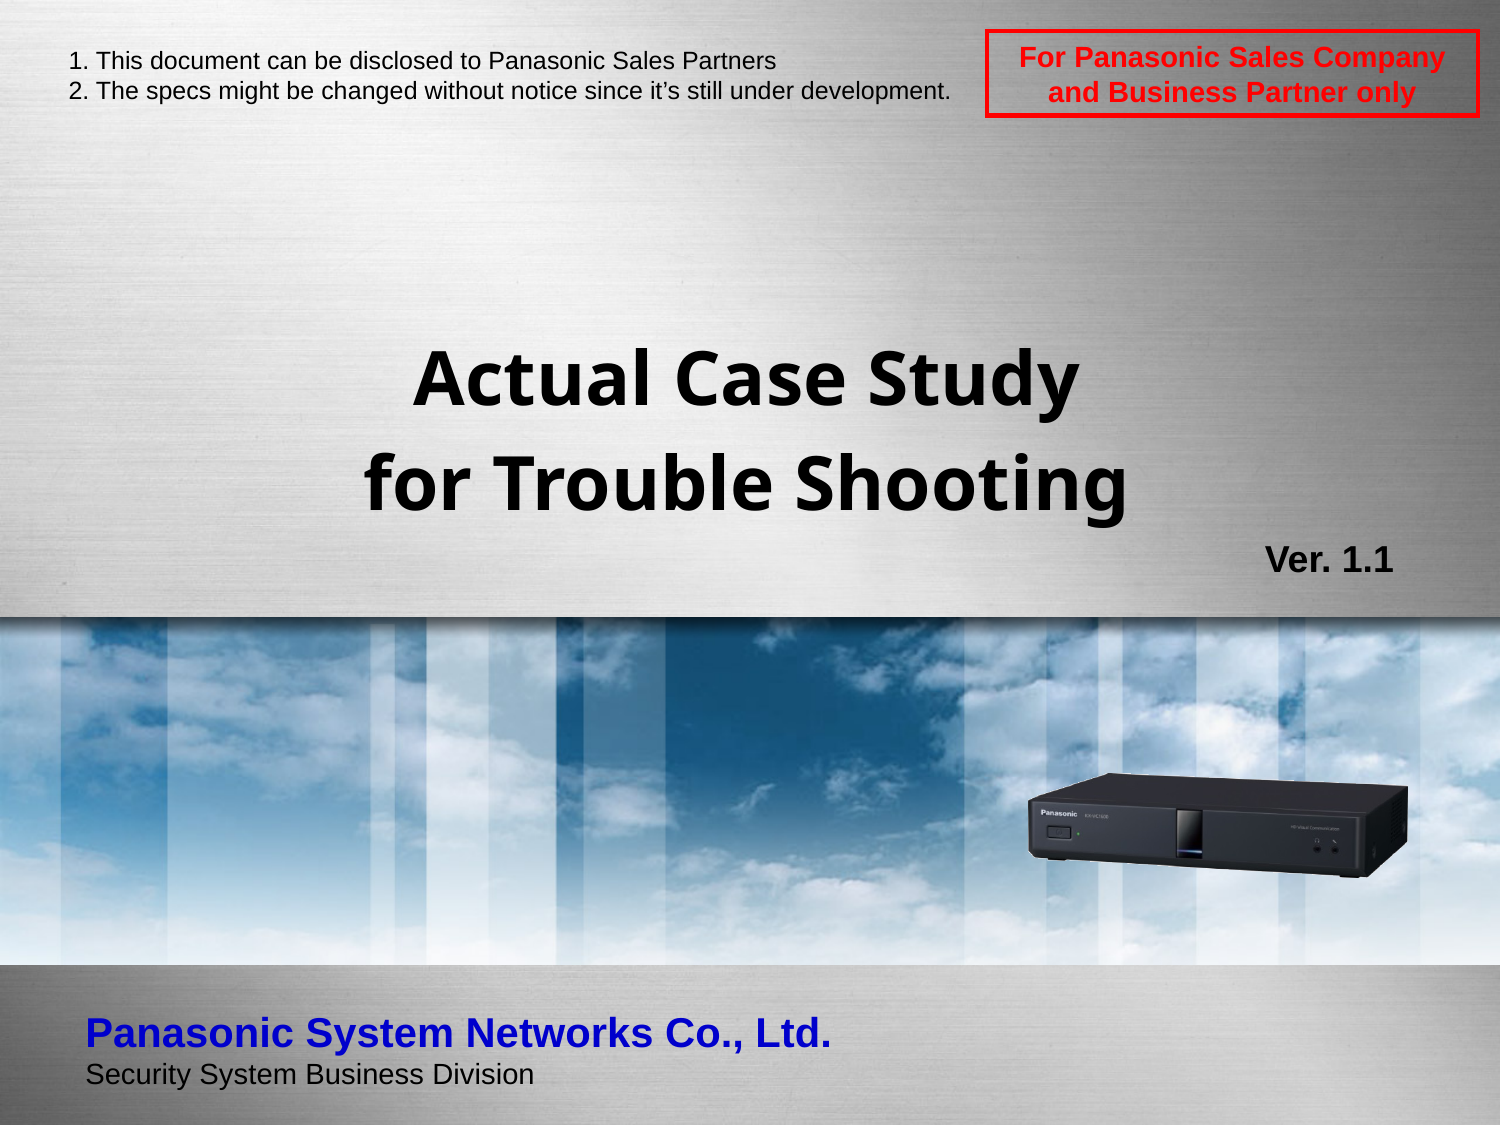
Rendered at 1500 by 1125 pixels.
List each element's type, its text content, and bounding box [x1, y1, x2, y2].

text_box 1. This document can be disclosed to Panasonic Sales Partners 2. The specs might be changed without notice since it’s still under development. [53, 37, 987, 112]
picture [0, 0, 1500, 1125]
subtitle Actual Case Study for Trouble Shooting [97, 323, 1397, 619]
text_box Panasonic System Networks Co., Ltd. Security System Business Division [70, 998, 1057, 1098]
text_box For Panasonic Sales Company and Business Partner only [987, 30, 1479, 116]
text_box Ver. 1.1 [1187, 528, 1472, 588]
